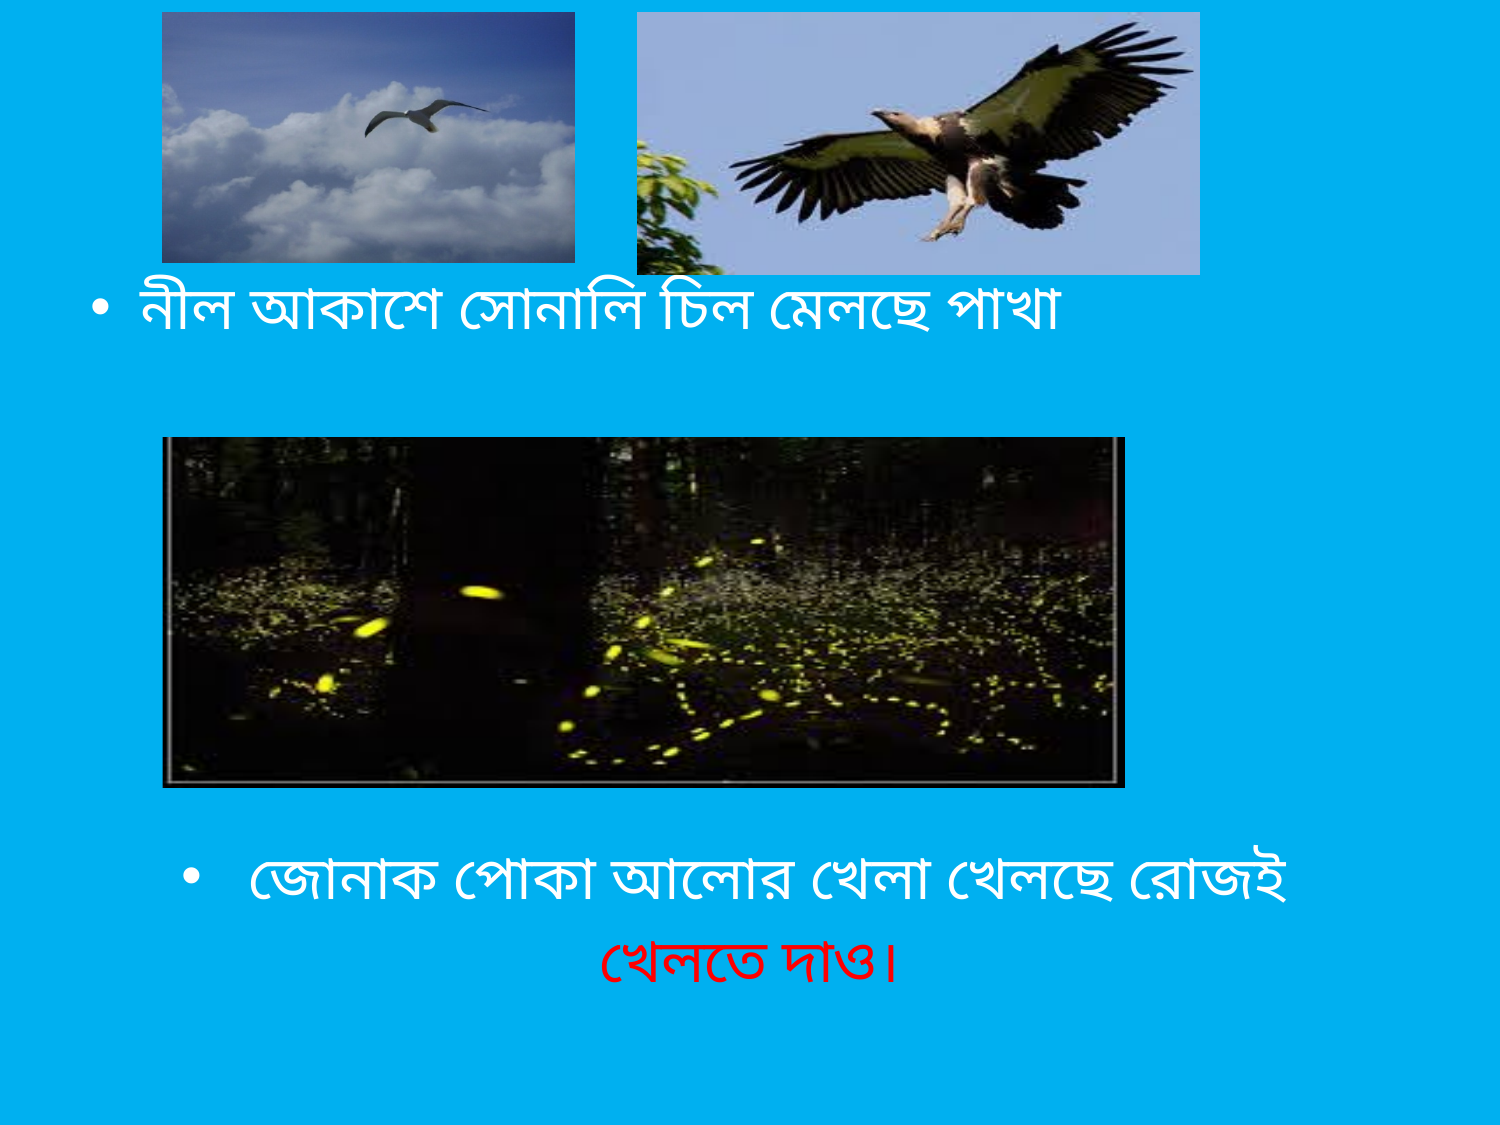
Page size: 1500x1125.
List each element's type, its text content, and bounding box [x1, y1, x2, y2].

picture [638, 13, 1199, 276]
picture [163, 13, 574, 262]
picture [164, 438, 1124, 787]
list নীল আকাশে সোনালি চিল মেলছে পাখা মেলতে দাও। জোনাক পোকা আলোর খেলা খেলছে রোজই খেলতে দাও। [75, 262, 1425, 1005]
